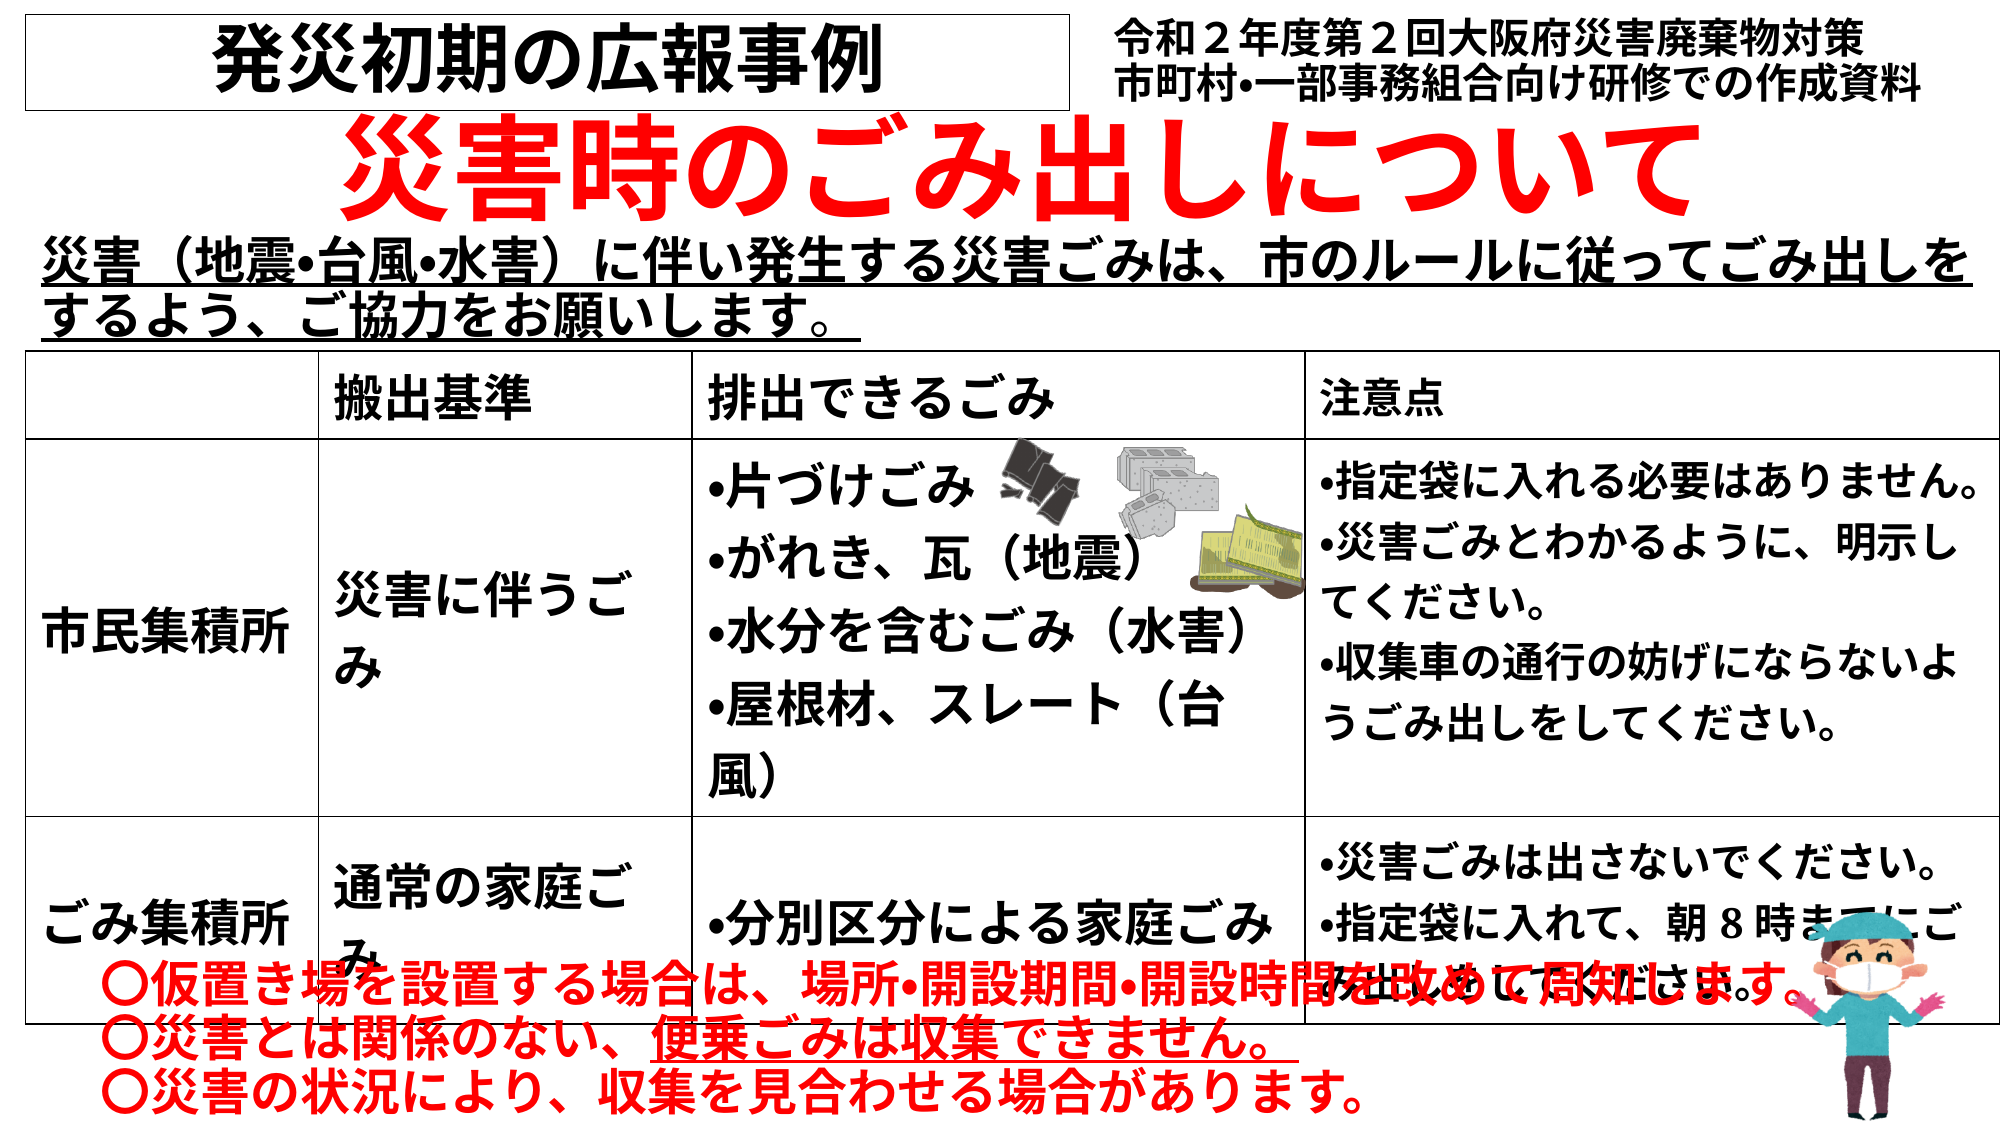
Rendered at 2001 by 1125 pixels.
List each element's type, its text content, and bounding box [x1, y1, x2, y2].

table_cell 市民集積所 [26, 440, 318, 816]
table_cell ・指定袋に入れる必要はありません。 ・災害ごみとわかるように、明示してください。 ・収集車の通行の妨げにならないようごみ出しをしてください。 [1306, 440, 1999, 816]
table_header 搬出基準 [319, 352, 691, 438]
table_header [26, 352, 318, 438]
picture [1786, 909, 1950, 1125]
table_cell ・分別区分による家庭ごみ [693, 817, 1304, 951]
text_box 〇仮置き場を設置する場合は、場所・開設期間・開設時間を改めて周知します。 〇災害とは関係のない、便乗ごみは収集できません。 〇災害の状況により、収集を見合わせる場合があります。 [85, 951, 1786, 1117]
title 災害時のごみ出しについて [85, 104, 1964, 227]
table_header 注意点 [1306, 352, 1999, 438]
table_header 排出できるごみ [693, 352, 1304, 438]
table_cell ・片づけごみ ・がれき、瓦（地震） ・水分を含むごみ（水害） ・屋根材、スレート（台風） [693, 440, 1304, 816]
picture [983, 429, 1310, 626]
subtitle 災害（地震・台風・水害）に伴い発生する災害ごみは、市のルールに従ってごみ出しをするよう、ご協力をお願いします。 [25, 227, 2000, 350]
table_cell ごみ集積所 [26, 817, 318, 1023]
text_box 発災初期の広報事例 [25, 14, 1070, 111]
table_cell 災害に伴うごみ [319, 440, 691, 816]
table_cell ・災害ごみは出さないでください。 ・指定袋に入れて、朝8時までにごみ出しをしてください。 [1306, 817, 1999, 1023]
text_box 令和２年度第２回大阪府災害廃棄物対策 市町村・一部事務組合向け研修での作成資料 [1098, 11, 2000, 114]
table_cell 通常の家庭ごみ [319, 817, 691, 951]
